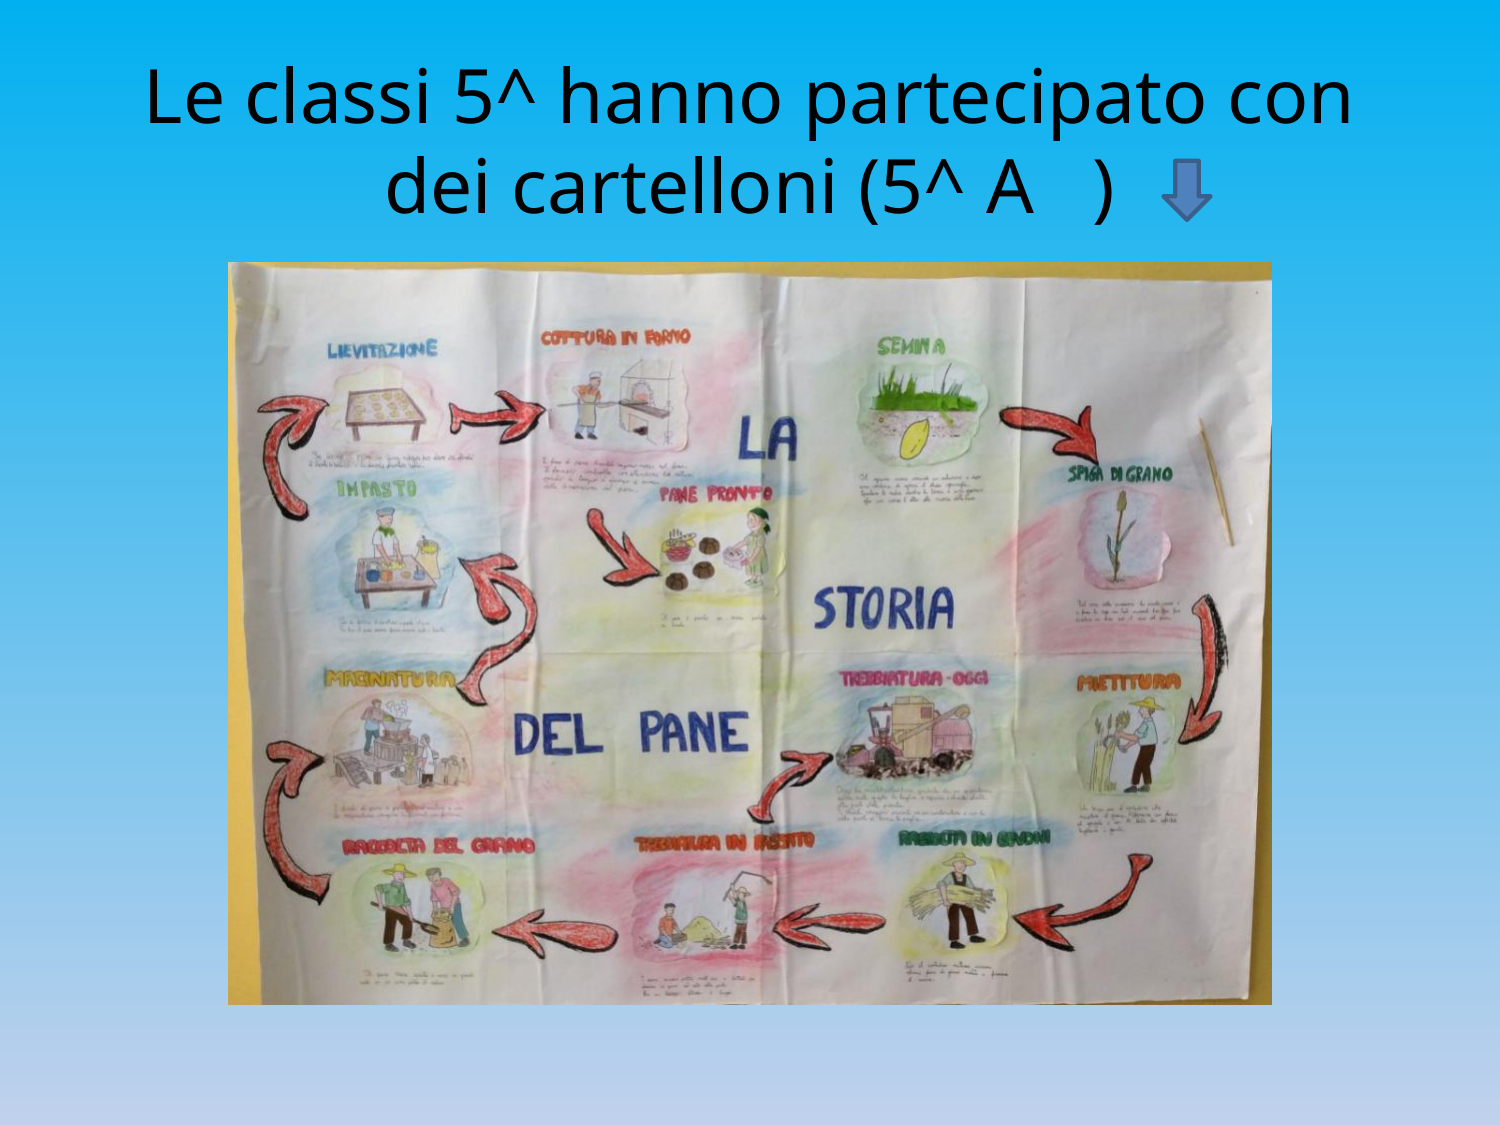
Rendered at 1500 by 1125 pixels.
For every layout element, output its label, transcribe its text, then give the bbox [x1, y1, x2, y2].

title Le classi 5^ hanno partecipato con dei cartelloni (5^ A ) [75, 45, 1425, 233]
text_box [1161, 158, 1213, 222]
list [228, 262, 1272, 1006]
